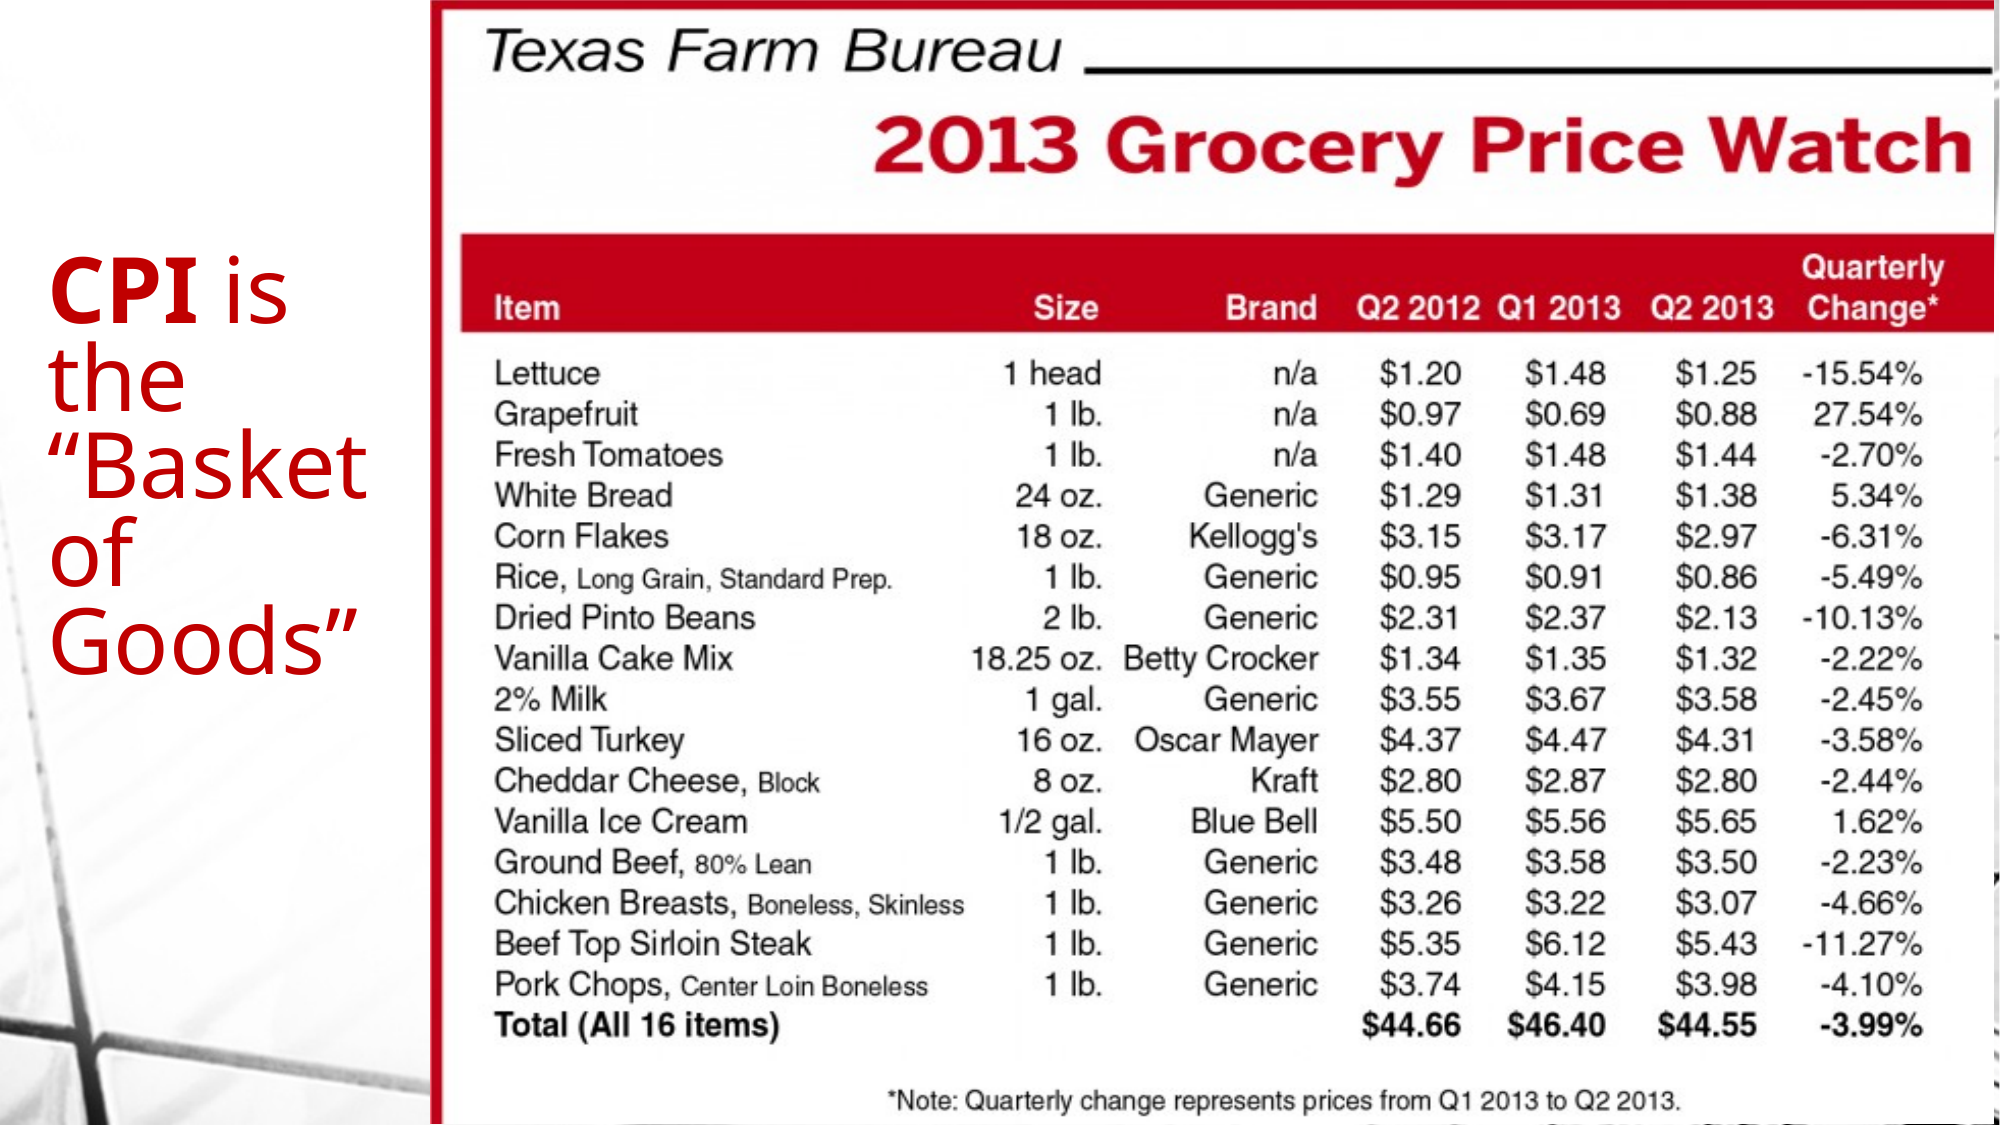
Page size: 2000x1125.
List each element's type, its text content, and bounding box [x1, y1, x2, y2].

picture [0, 0, 2000, 1125]
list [430, 0, 1994, 1124]
title CPI is the “Basket of Goods” [32, 375, 408, 700]
